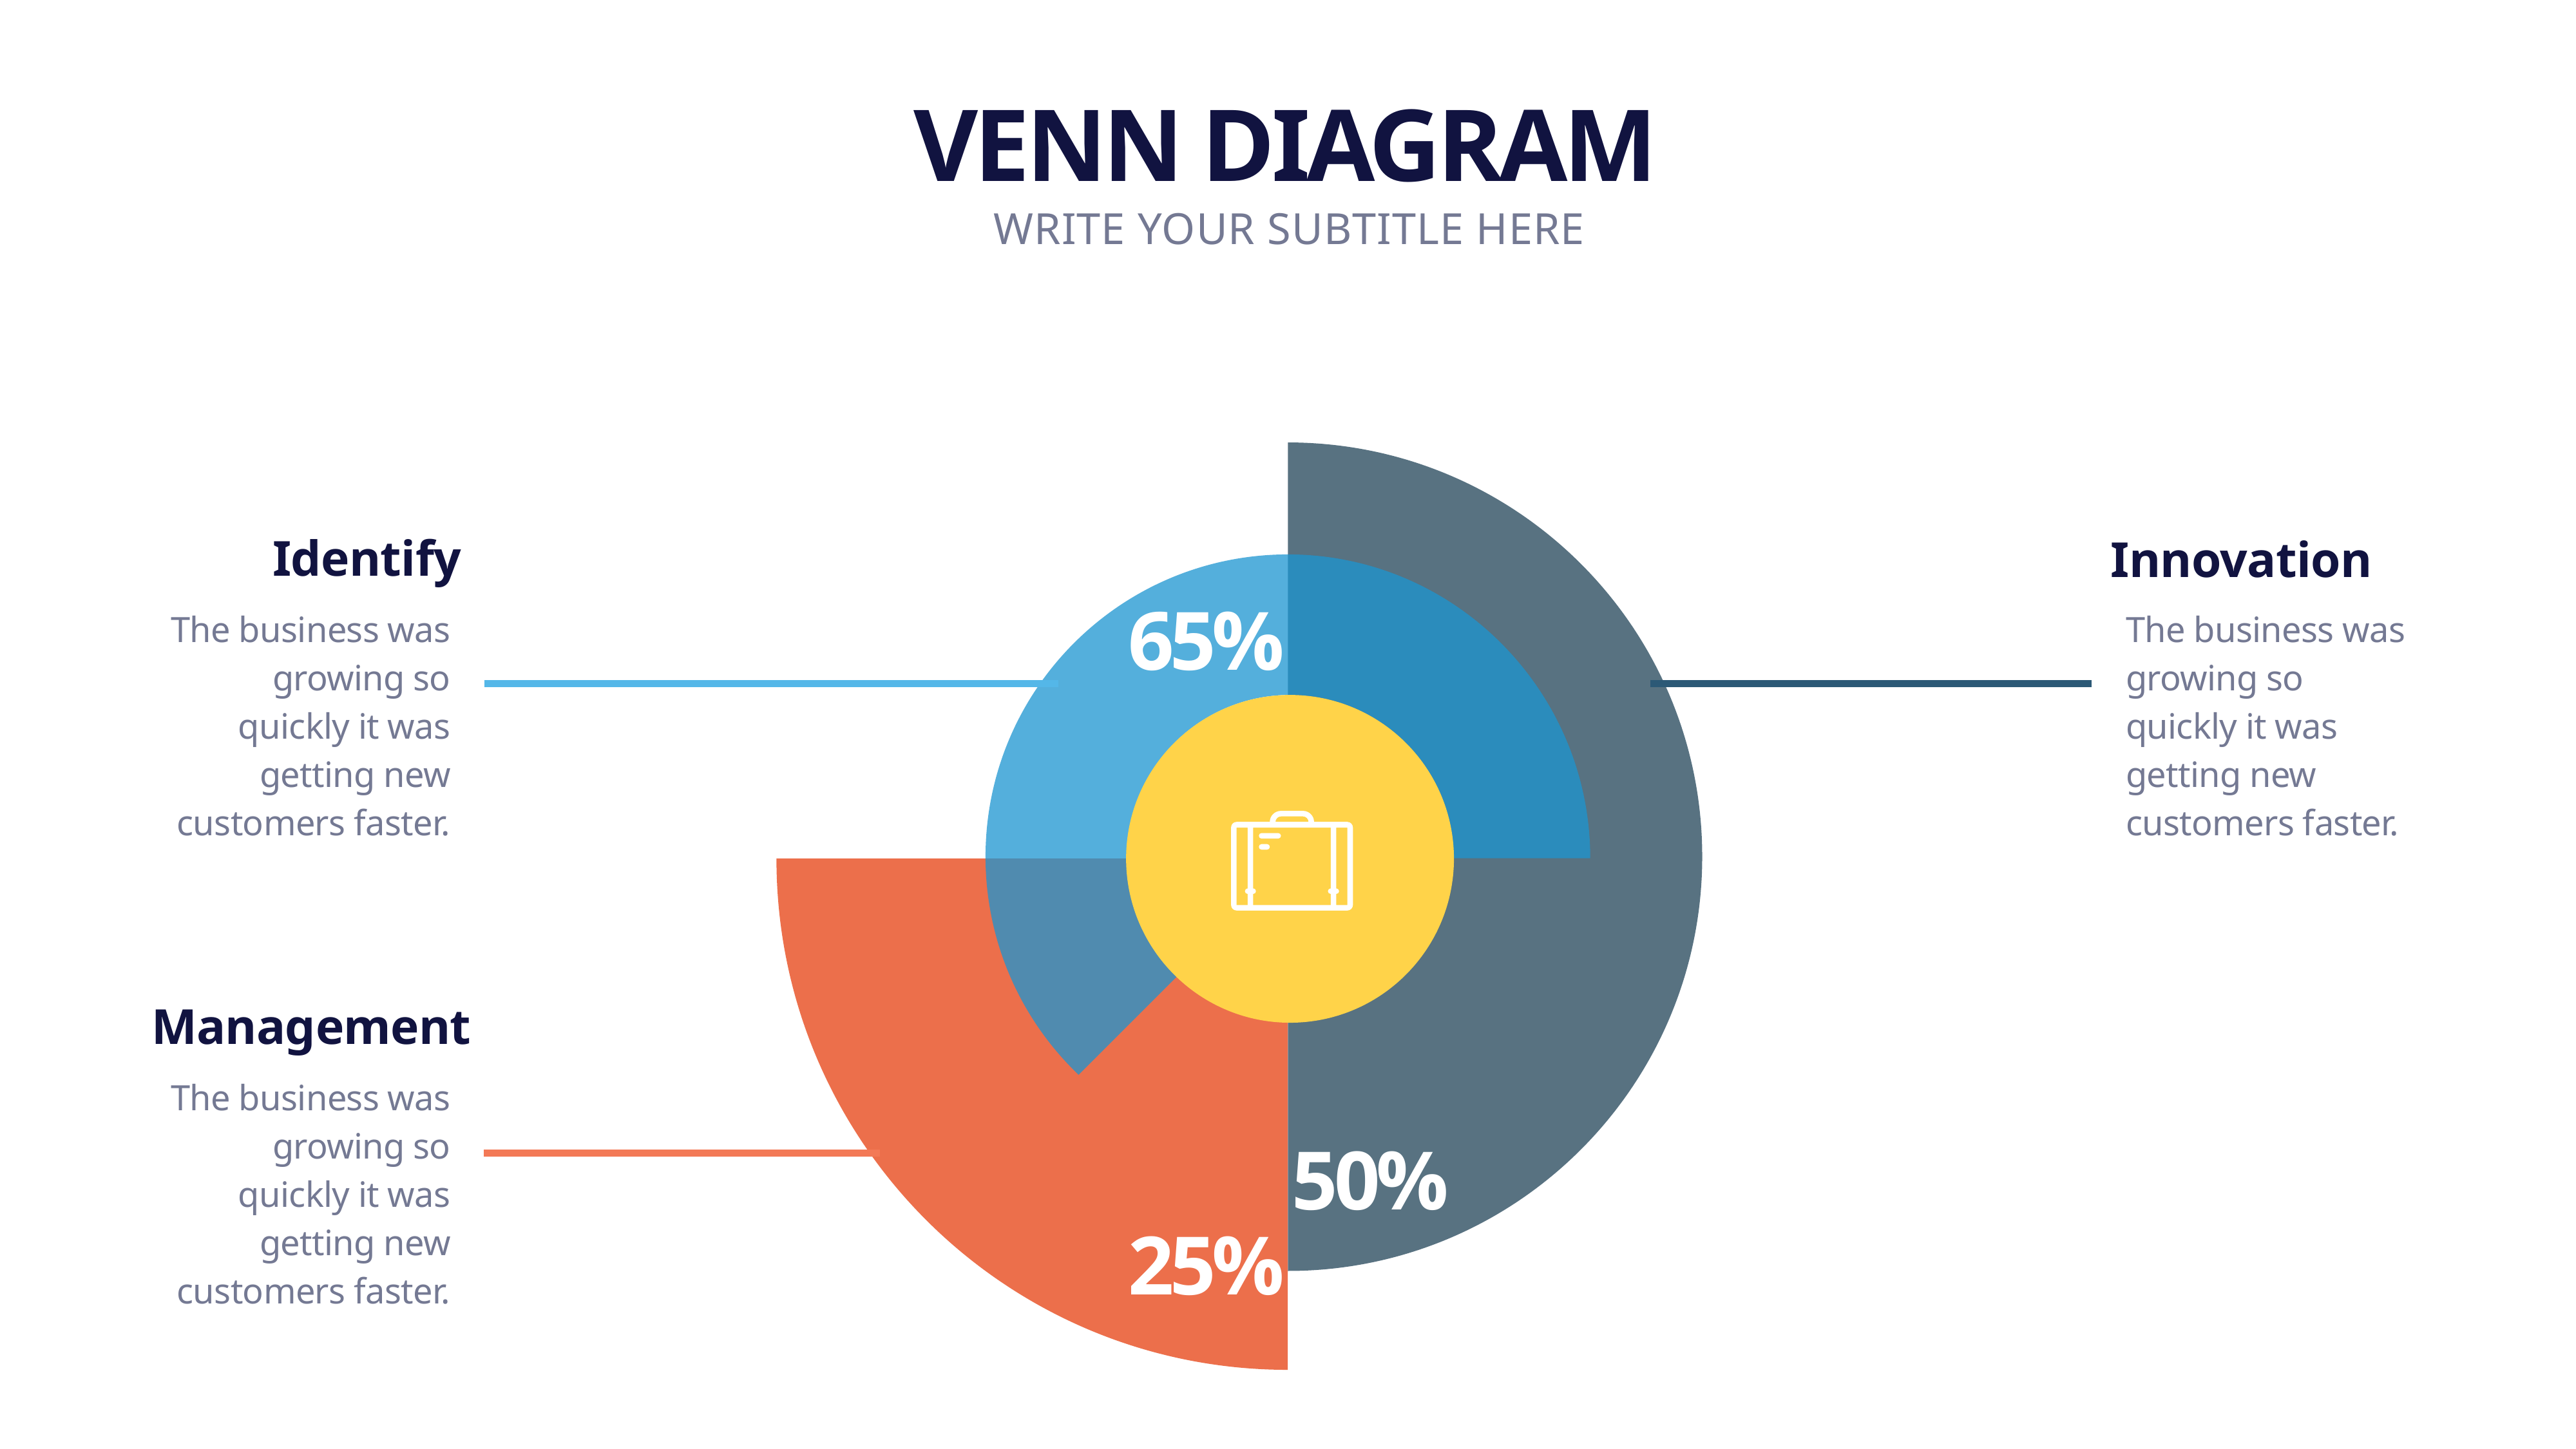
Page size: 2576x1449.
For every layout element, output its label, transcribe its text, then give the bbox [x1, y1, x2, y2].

text_box VENN DIAGRAM [904, 77, 1667, 206]
text_box [1126, 695, 1455, 1023]
text_box Management [142, 990, 481, 1059]
text_box Identify [263, 523, 471, 591]
text_box [1231, 811, 1353, 911]
text_box The business was growing so quickly it was getting new customers faster. [157, 596, 460, 848]
text_box [484, 1150, 880, 1157]
text_box The business was growing so quickly it was getting new customers faster. [2116, 596, 2426, 848]
text_box [776, 858, 1288, 1370]
text_box 65% [1118, 584, 1295, 691]
text_box 25% [1118, 1209, 1295, 1316]
text_box [985, 554, 1590, 1075]
text_box WRITE YOUR SUBTITLE HERE [984, 196, 1595, 258]
text_box 50% [1282, 1124, 1459, 1231]
text_box [1288, 442, 1703, 1271]
text_box Innovation [2101, 524, 2382, 592]
text_box The business was growing so quickly it was getting new customers faster. [157, 1064, 460, 1316]
text_box [484, 680, 1059, 688]
text_box [1650, 680, 2092, 688]
